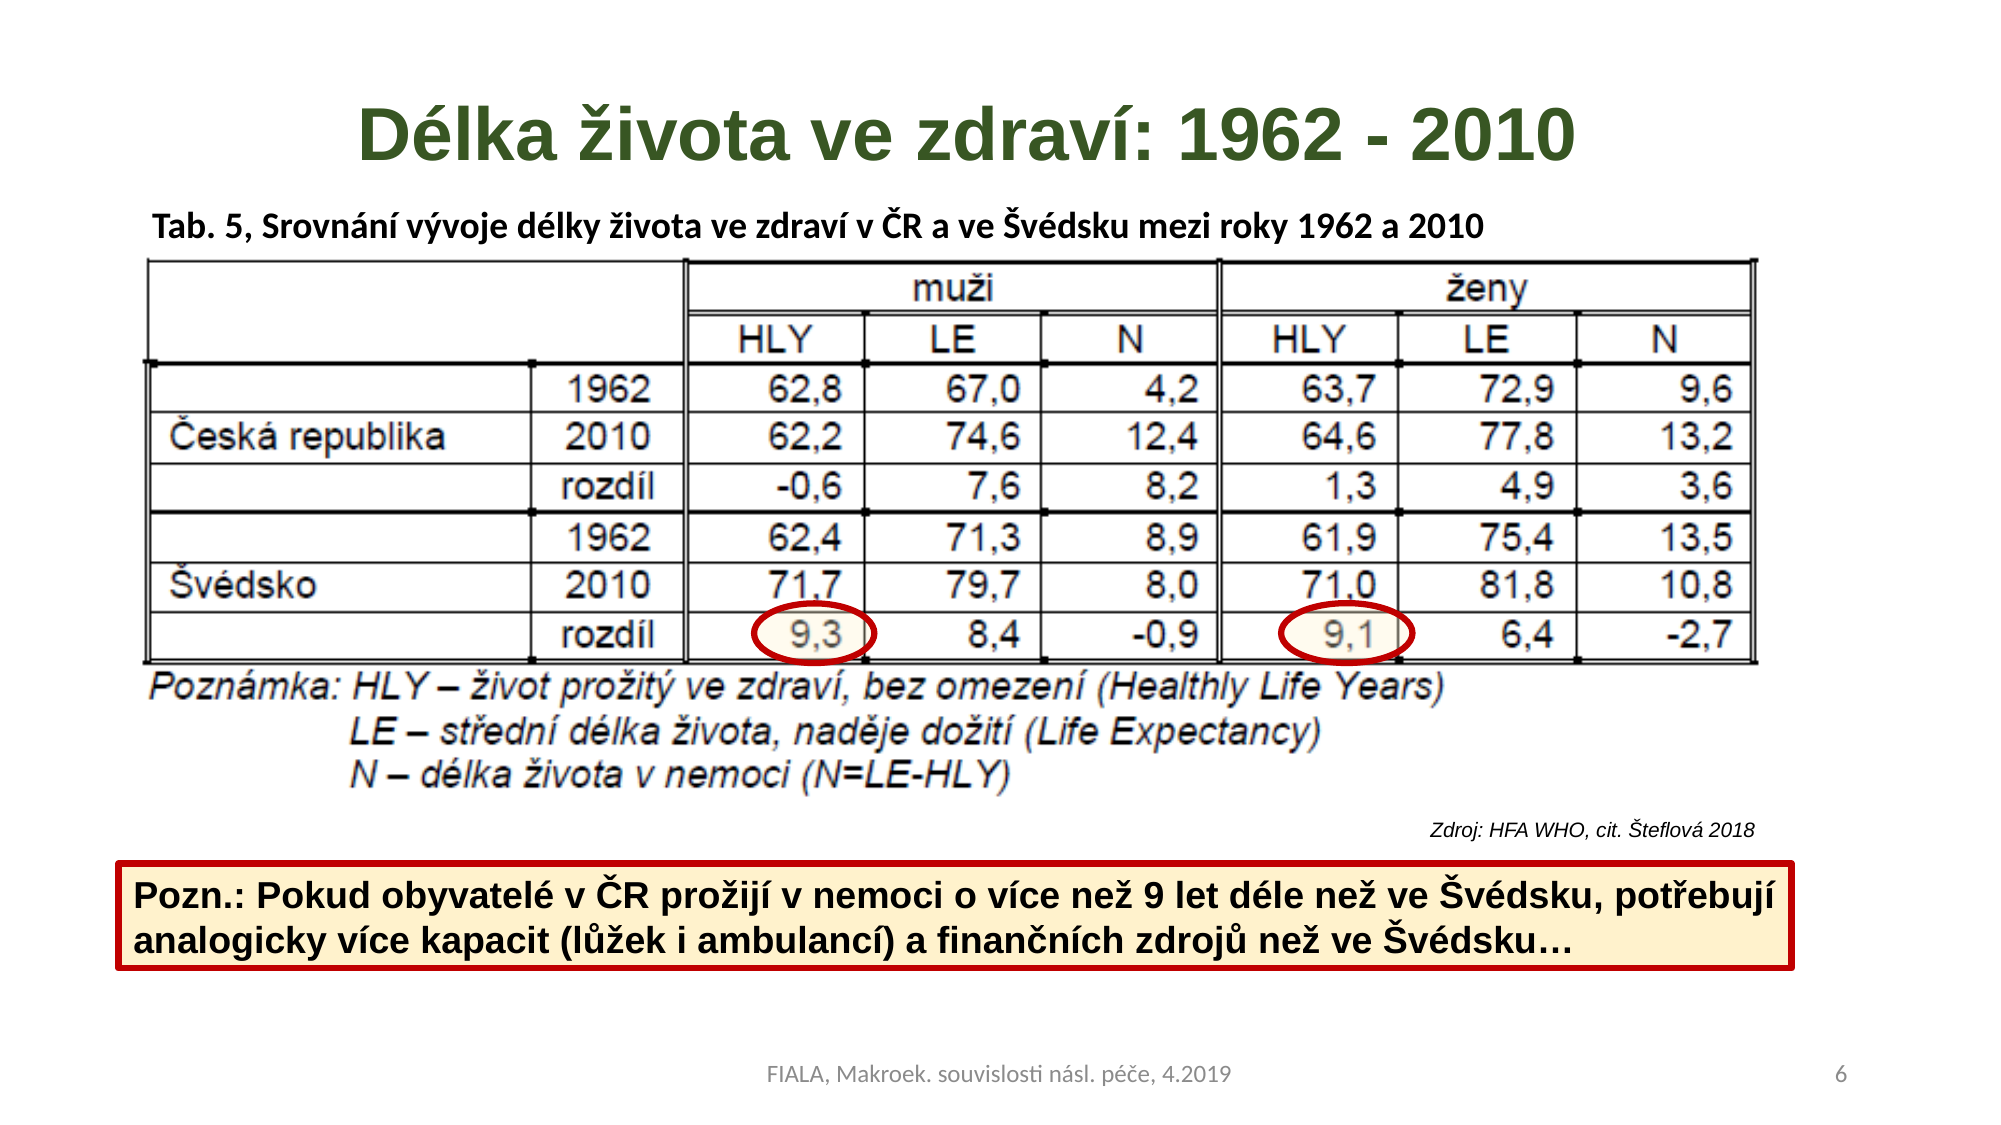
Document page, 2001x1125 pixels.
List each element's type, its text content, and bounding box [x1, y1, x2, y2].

footer FIALA, Makroek. souvislosti násl. péče, 4.2019 [662, 1042, 1338, 1103]
text_box Tab. 5, Srovnání vývoje délky života ve zdraví v ČR a ve Švédsku mezi roky 1962 a 2010 [137, 193, 1536, 250]
text_box Zdroj: HFA WHO, cit. Šteflová 2018 [1415, 817, 1771, 849]
title Délka života ve zdraví: 1962 - 2010 [137, 59, 1799, 213]
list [111, 250, 1786, 817]
text_box Pozn.: Pokud obyvatelé v ČR prožijí v nemoci o více než 9 let déle než ve Švédsku, potřebují analogicky více kapacit (lůžek i ambulancí) a finančních zdrojů než ve Švédsku… [118, 863, 1792, 969]
slide_number 6 [1412, 1042, 1863, 1103]
